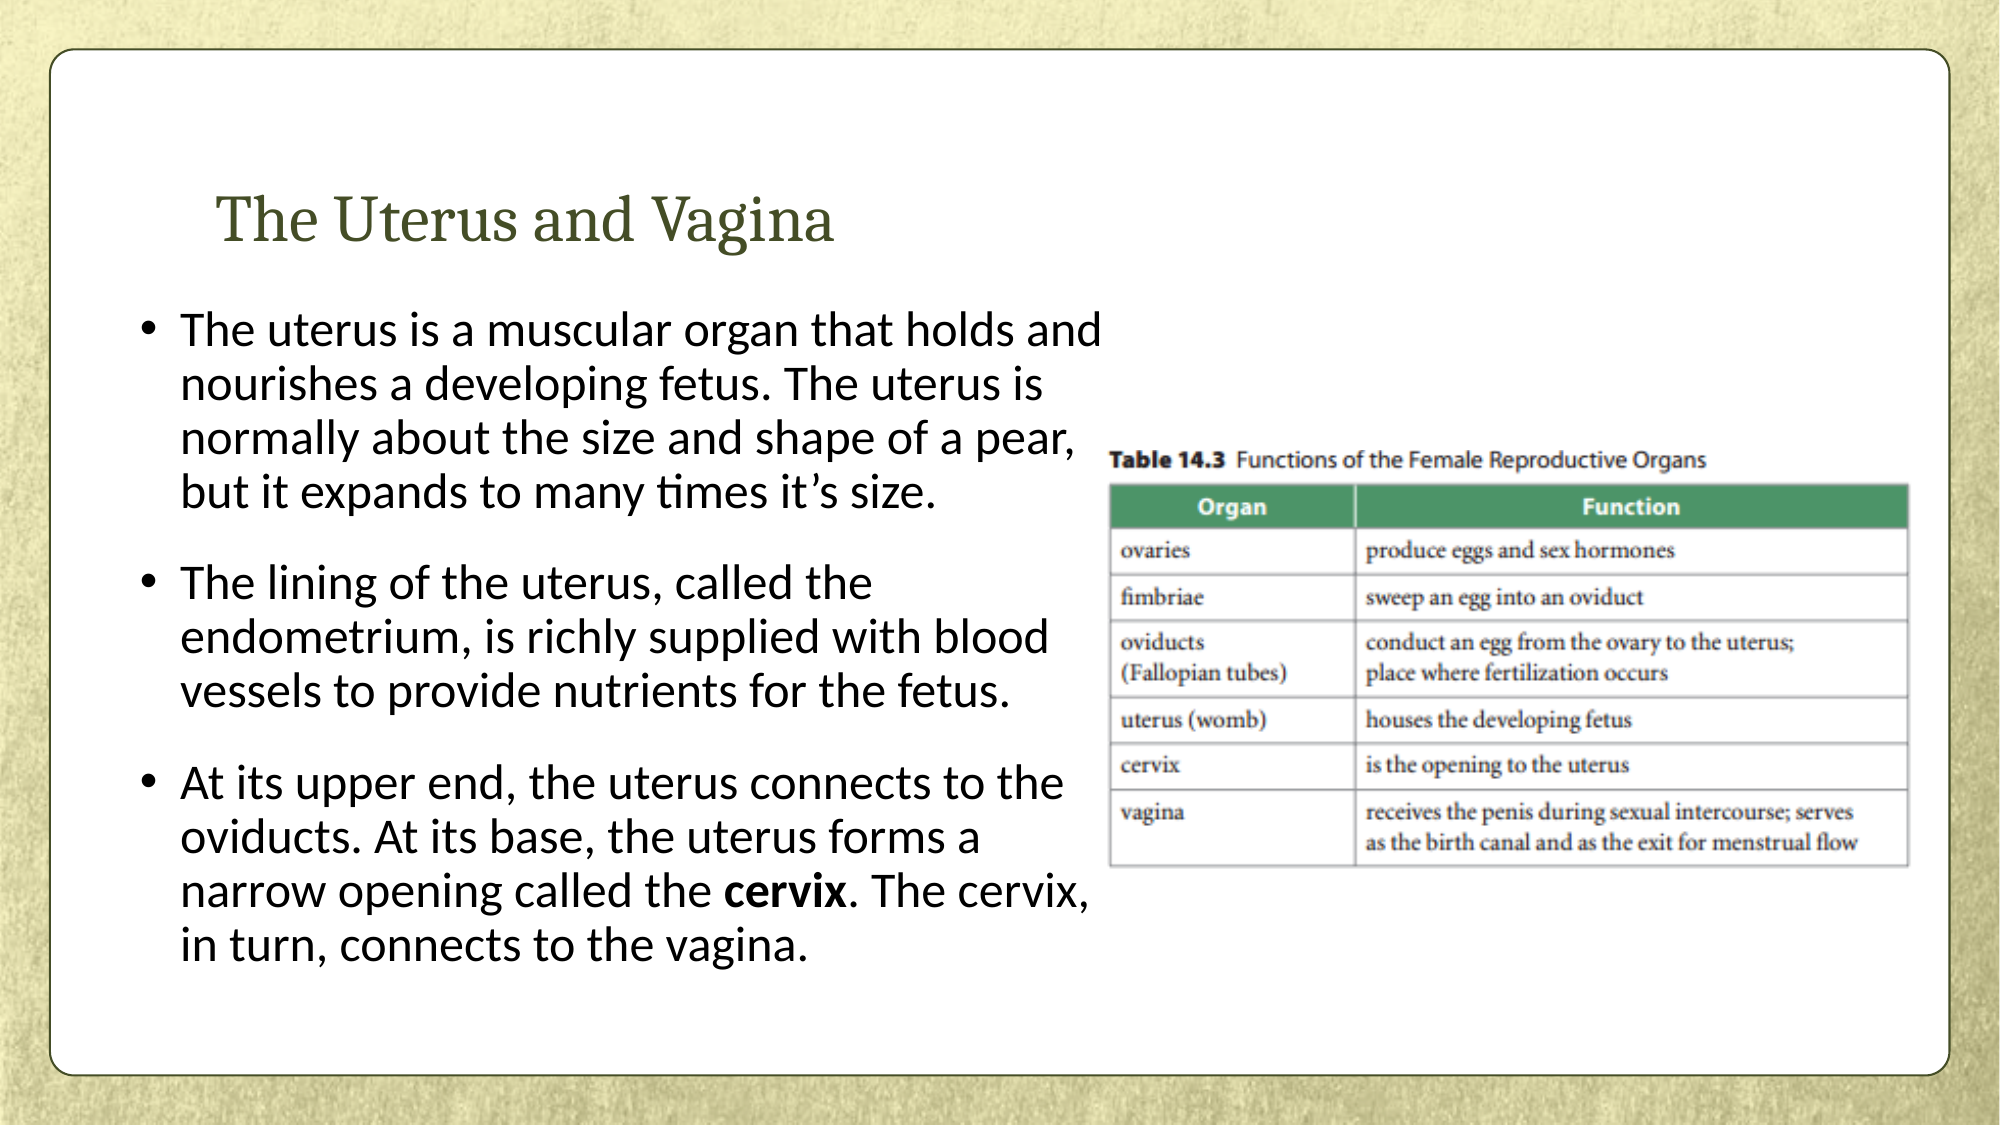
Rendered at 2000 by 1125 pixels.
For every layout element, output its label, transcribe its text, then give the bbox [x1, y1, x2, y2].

picture [1099, 449, 1917, 875]
list The uterus is a muscular organ that holds and nourishes a developing fetus. The uterus is normally about the size and shape of a pear, but it expands to many times it’s size. The lining of the uterus, called the endometrium, is richly supplied with blood vessels to provide nutrients for the fetus. At its upper end, the uterus connects to the oviducts. At its base, the uterus forms a narrow opening called the cervix. The cervix, in turn, connects to the vagina. [124, 295, 1150, 996]
title The Uterus and Vagina [199, 70, 1800, 263]
